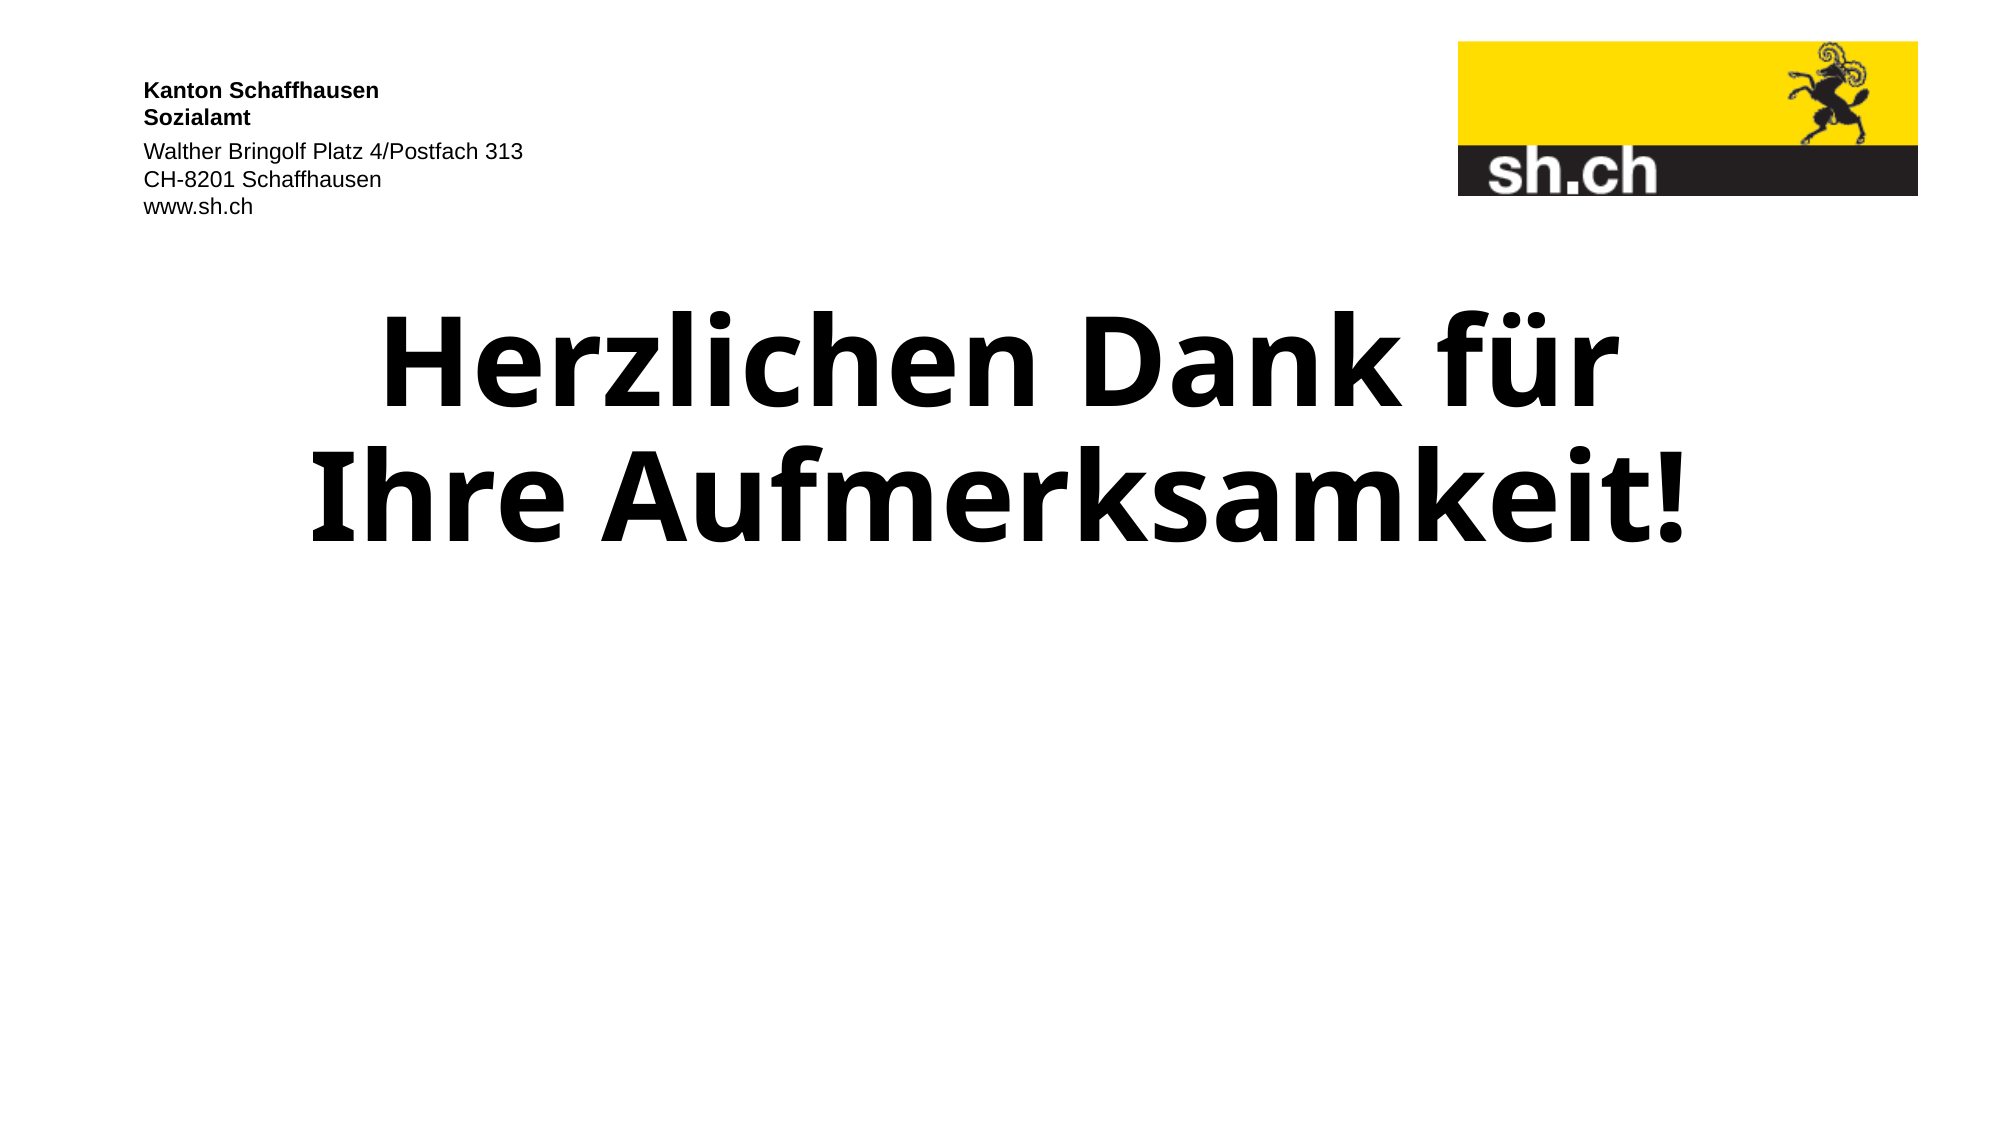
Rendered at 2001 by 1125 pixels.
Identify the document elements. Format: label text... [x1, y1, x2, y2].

text_box Kanton Schaffhausen Sozialamt Walther Bringolf Platz 4/Postfach 313 CH-8201 Schaffhausen www.sh.ch [128, 68, 571, 227]
title Herzlichen Dank für Ihre Aufmerksamkeit! [249, 184, 1750, 576]
picture [1457, 40, 1918, 196]
